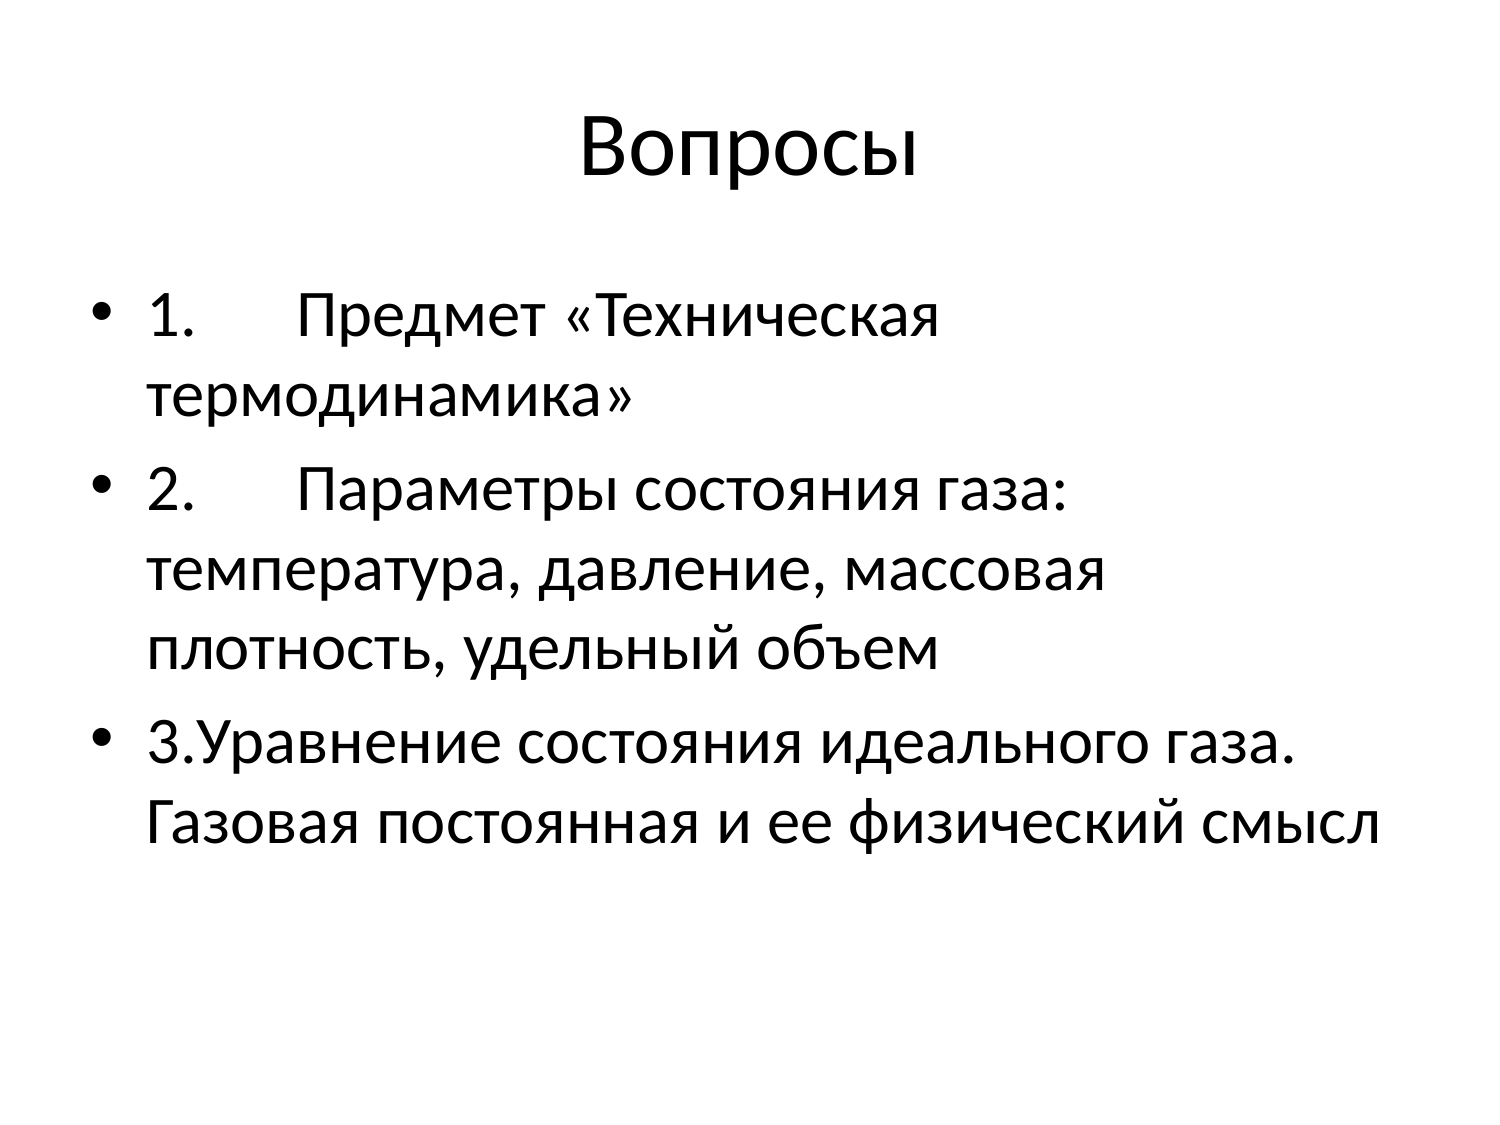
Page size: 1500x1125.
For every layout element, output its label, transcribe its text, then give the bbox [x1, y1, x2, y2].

list 1. Предмет «Техническая термодинамика» 2. Параметры состояния газа: температура, давление, массовая плотность, удельный объем 3.Уравнение состояния идеального газа. Газовая постоянная и ее физический смысл [75, 262, 1425, 1005]
title Вопросы [75, 45, 1425, 233]
